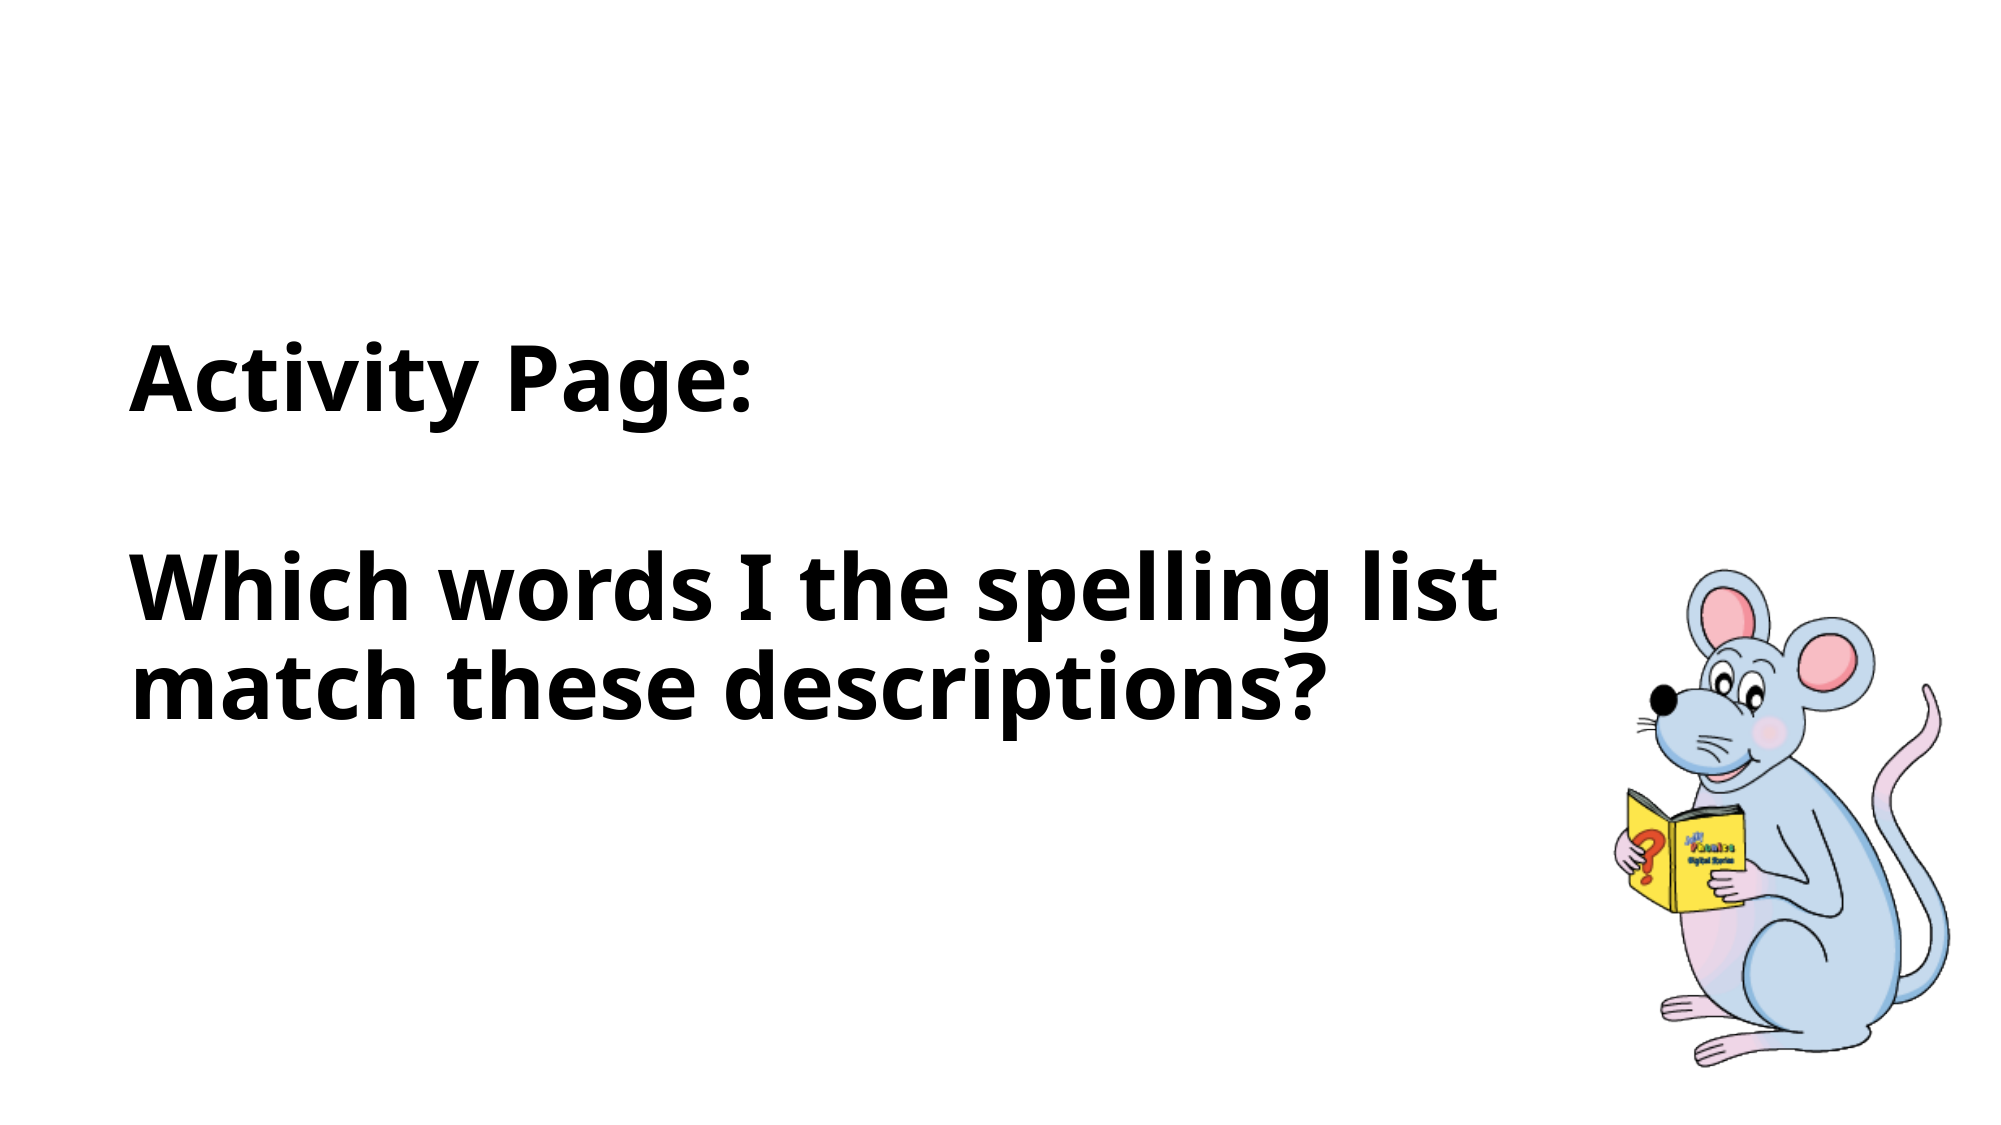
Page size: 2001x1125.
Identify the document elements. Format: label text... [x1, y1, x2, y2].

picture [1604, 562, 1952, 1073]
text_box Activity Page: Which words I the spelling list match these descriptions? [115, 325, 1566, 818]
